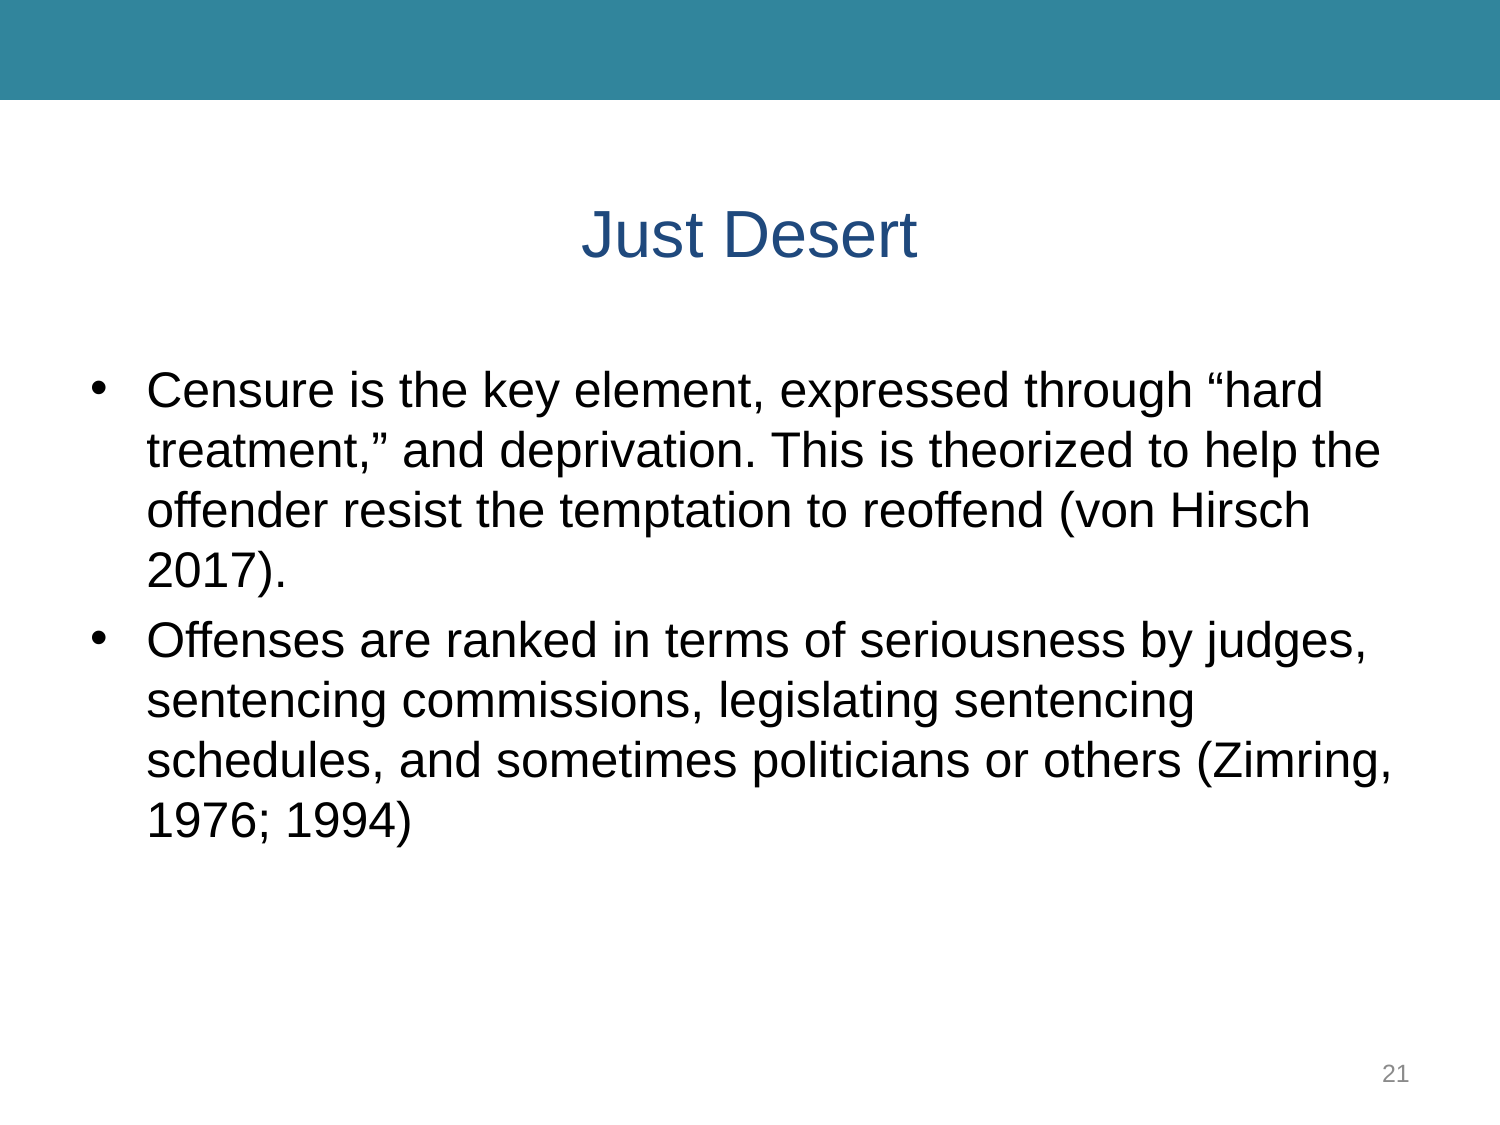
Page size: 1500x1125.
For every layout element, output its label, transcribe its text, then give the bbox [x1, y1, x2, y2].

slide_number 21 [1350, 1042, 1425, 1103]
title Just Desert [75, 137, 1425, 325]
list Censure is the key element, expressed through “hard treatment,” and deprivation. This is theorized to help the offender resist the temptation to reoffend (von Hirsch 2017). Offenses are ranked in terms of seriousness by judges, sentencing commissions, legislating sentencing schedules, and sometimes politicians or others (Zimring, 1976; 1994) [75, 350, 1425, 1005]
